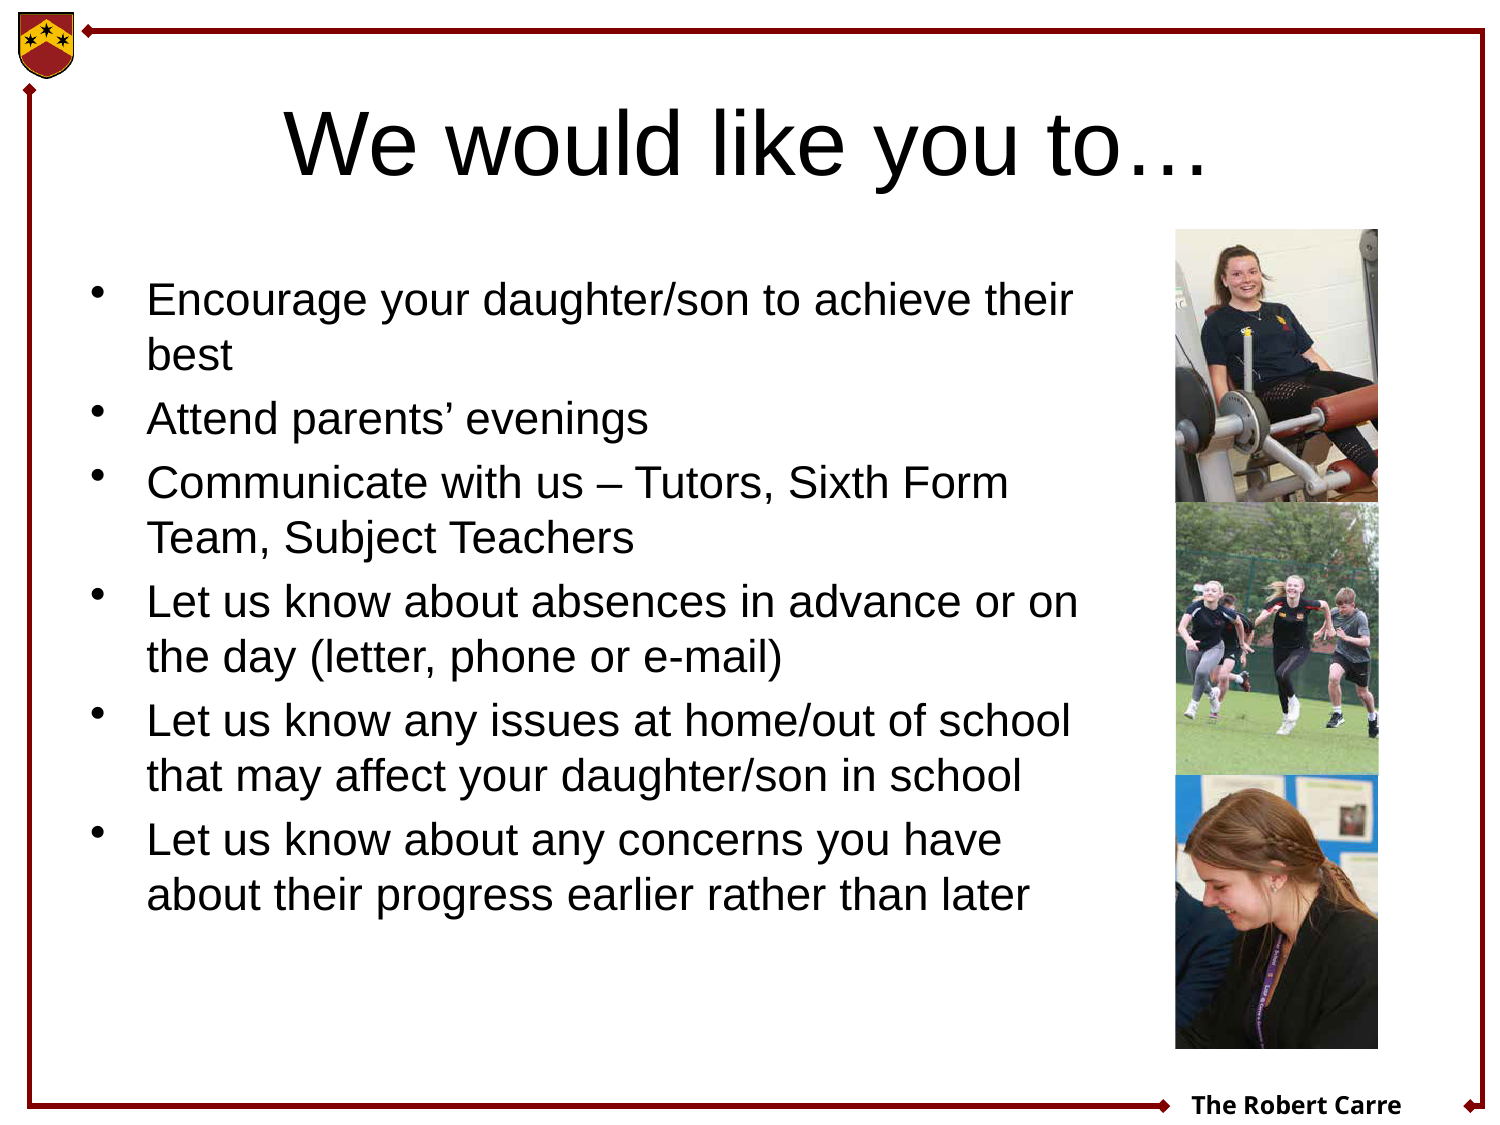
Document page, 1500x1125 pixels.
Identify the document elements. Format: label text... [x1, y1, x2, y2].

title We would like you to… [75, 45, 1425, 233]
picture [18, 12, 74, 79]
picture [1174, 228, 1379, 1049]
list Encourage your daughter/son to achieve their best Attend parents’ evenings Communicate with us – Tutors, Sixth Form Team, Subject Teachers Let us know about absences in advance or on the day (letter, phone or e-mail) Let us know any issues at home/out of school that may affect your daughter/son in school Let us know about any concerns you have about their progress earlier rather than later [75, 262, 1140, 1005]
